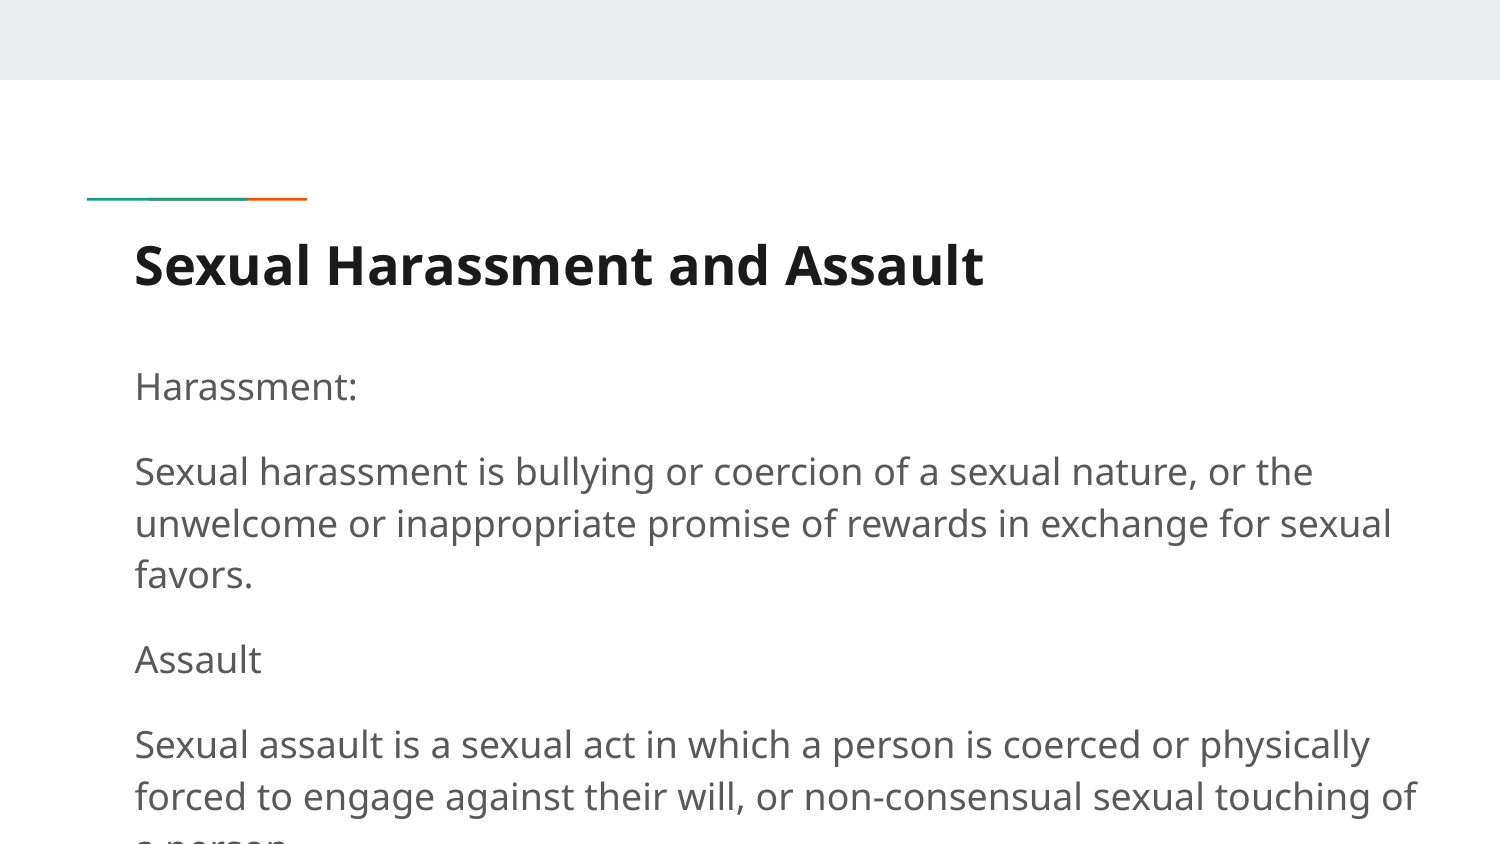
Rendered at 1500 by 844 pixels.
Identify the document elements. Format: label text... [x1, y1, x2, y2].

title Sexual Harassment and Assault [119, 216, 1381, 305]
list Harassment: Sexual harassment is bullying or coercion of a sexual nature, or the unwelcome or inappropriate promise of rewards in exchange for sexual favors. Assault Sexual assault is a sexual act in which a person is coerced or physically forced to engage against their will, or non-consensual sexual touching of a person. [119, 341, 1457, 712]
